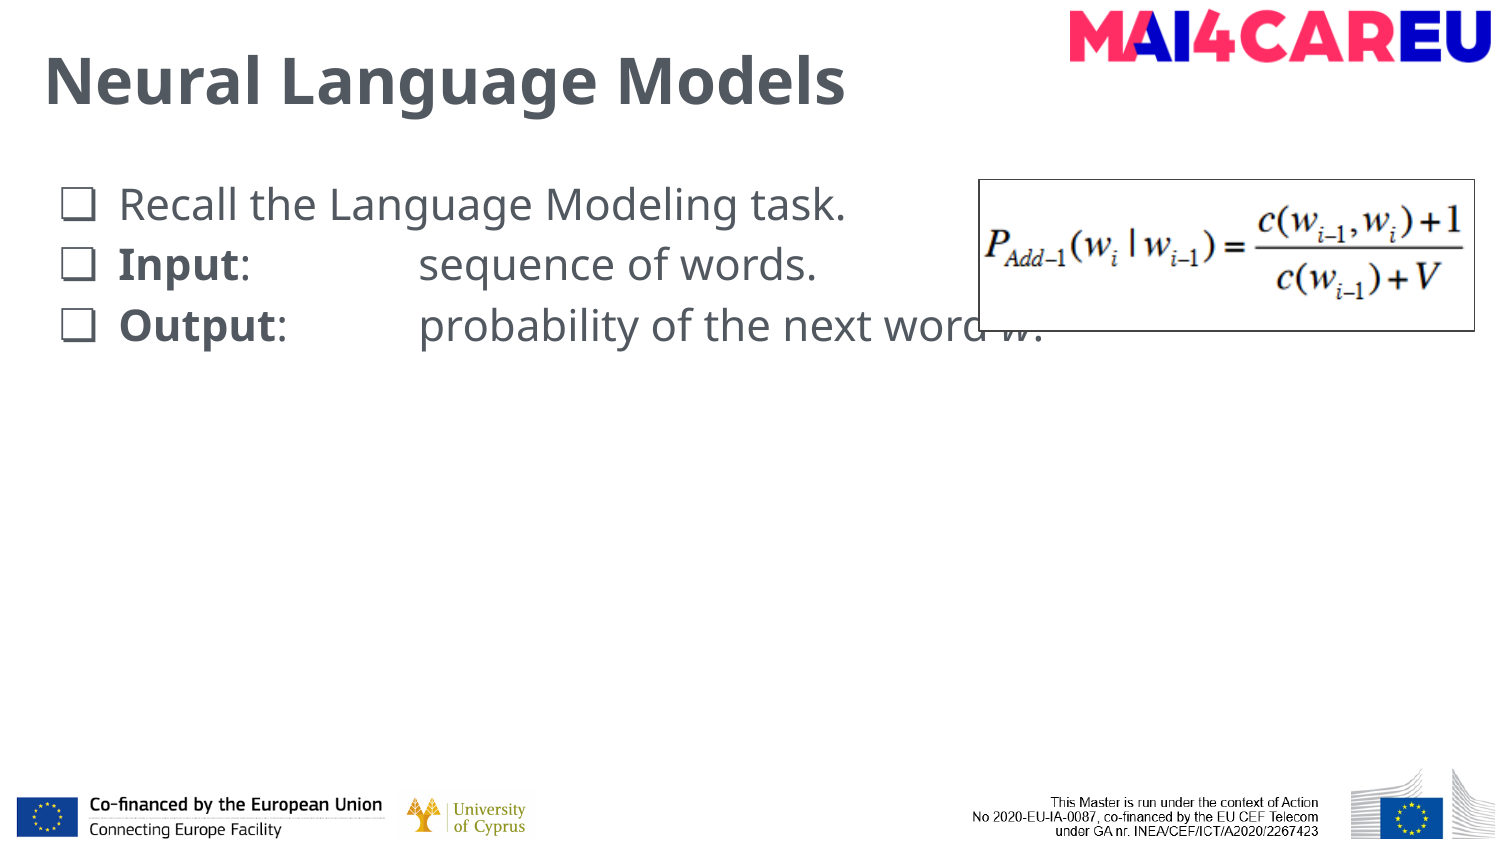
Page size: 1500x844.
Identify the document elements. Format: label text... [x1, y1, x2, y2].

picture [398, 789, 537, 839]
picture [11, 784, 394, 844]
picture [970, 765, 1500, 839]
list Recall the Language Modeling task. Input: sequence of words. Output: probability of the next word w. [33, 158, 1436, 749]
picture [979, 179, 1474, 331]
picture [1069, 0, 1497, 71]
title Neural Language Models [33, 29, 1464, 103]
